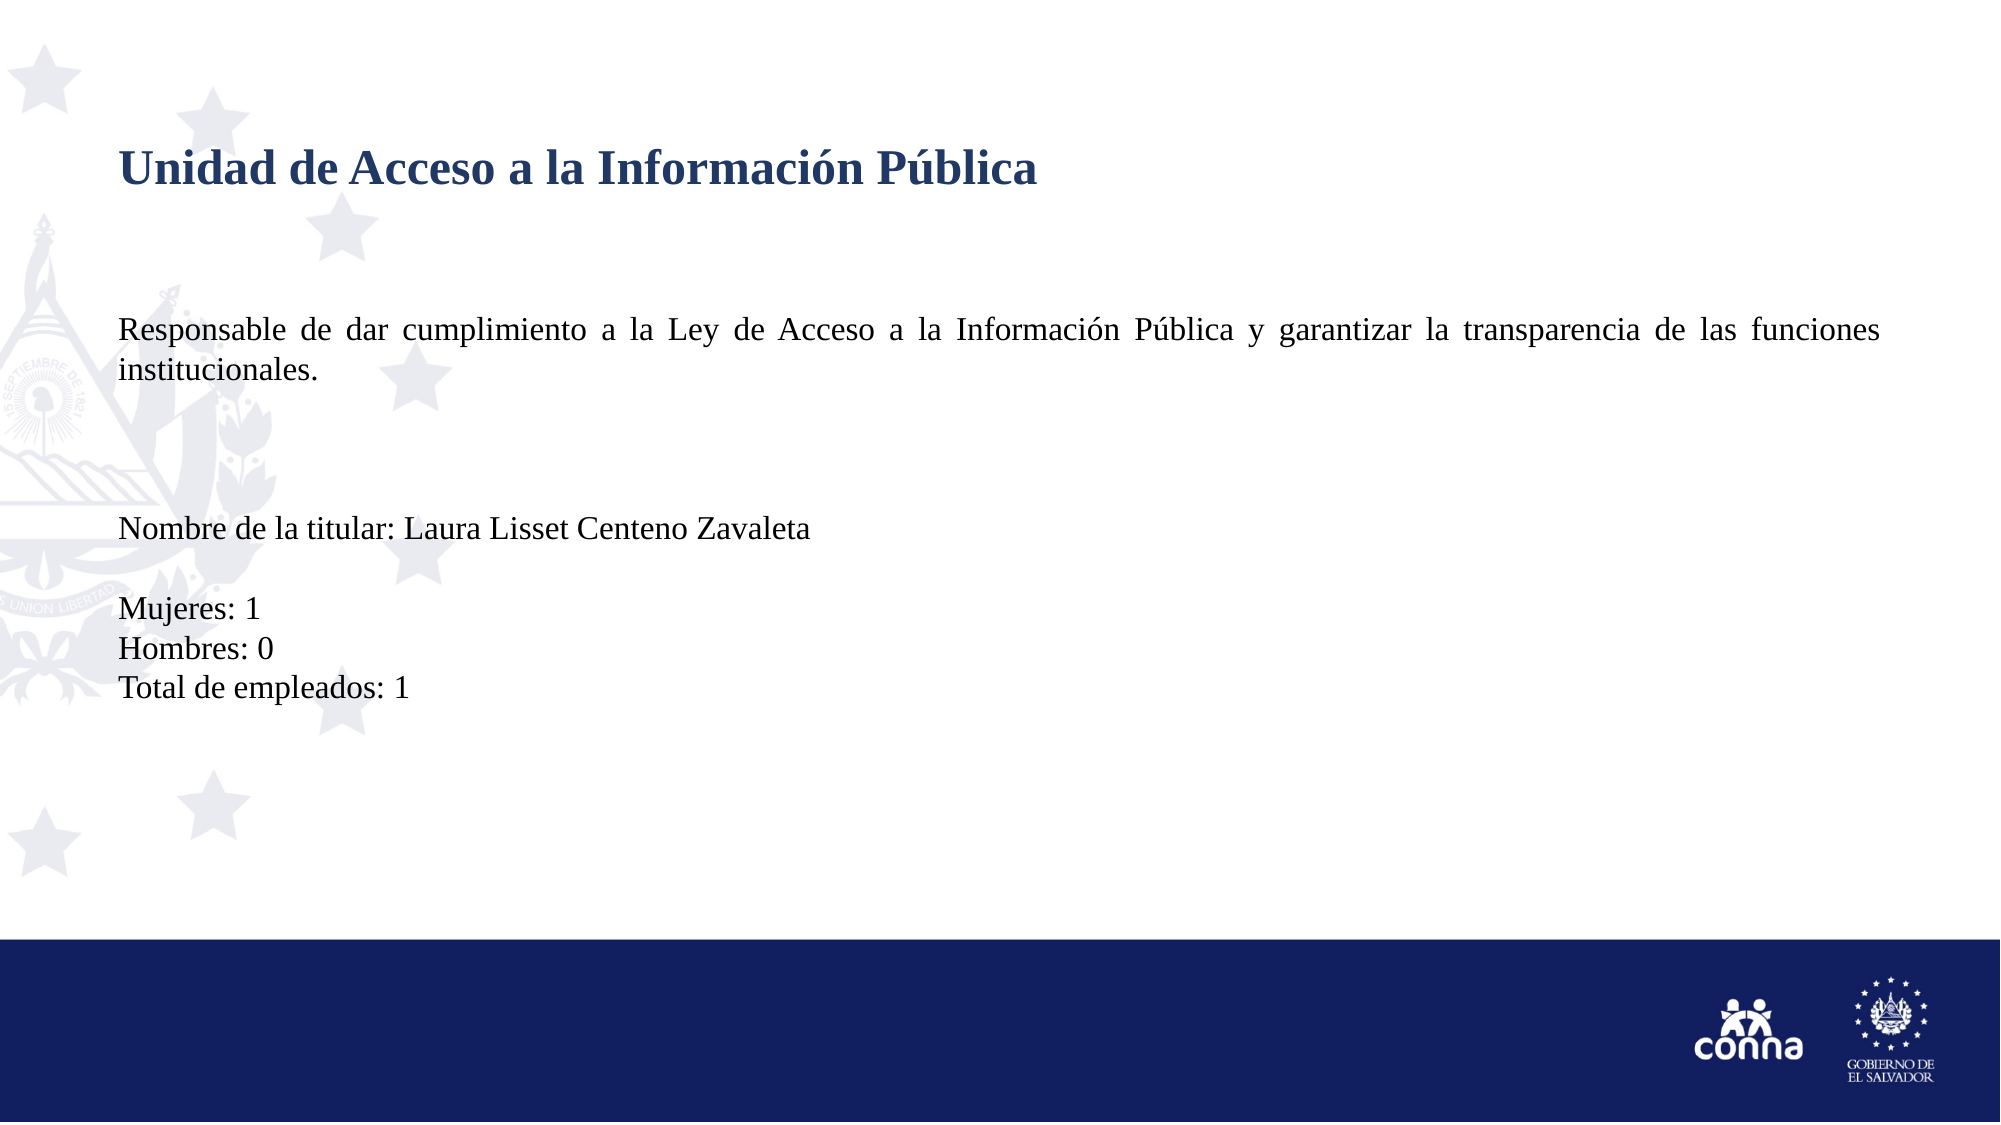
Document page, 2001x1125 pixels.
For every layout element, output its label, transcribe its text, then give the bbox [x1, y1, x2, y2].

list Responsable de dar cumplimiento a la Ley de Acceso a la Información Pública y garantizar la transparencia de las funciones institucionales. Nombre de la titular: Laura Lisset Centeno Zavaleta Mujeres: 1 Hombres: 0 Total de empleados: 1 [103, 299, 1900, 1014]
title Unidad de Acceso a la Información Pública [103, 59, 1900, 278]
picture [0, 0, 2000, 1122]
